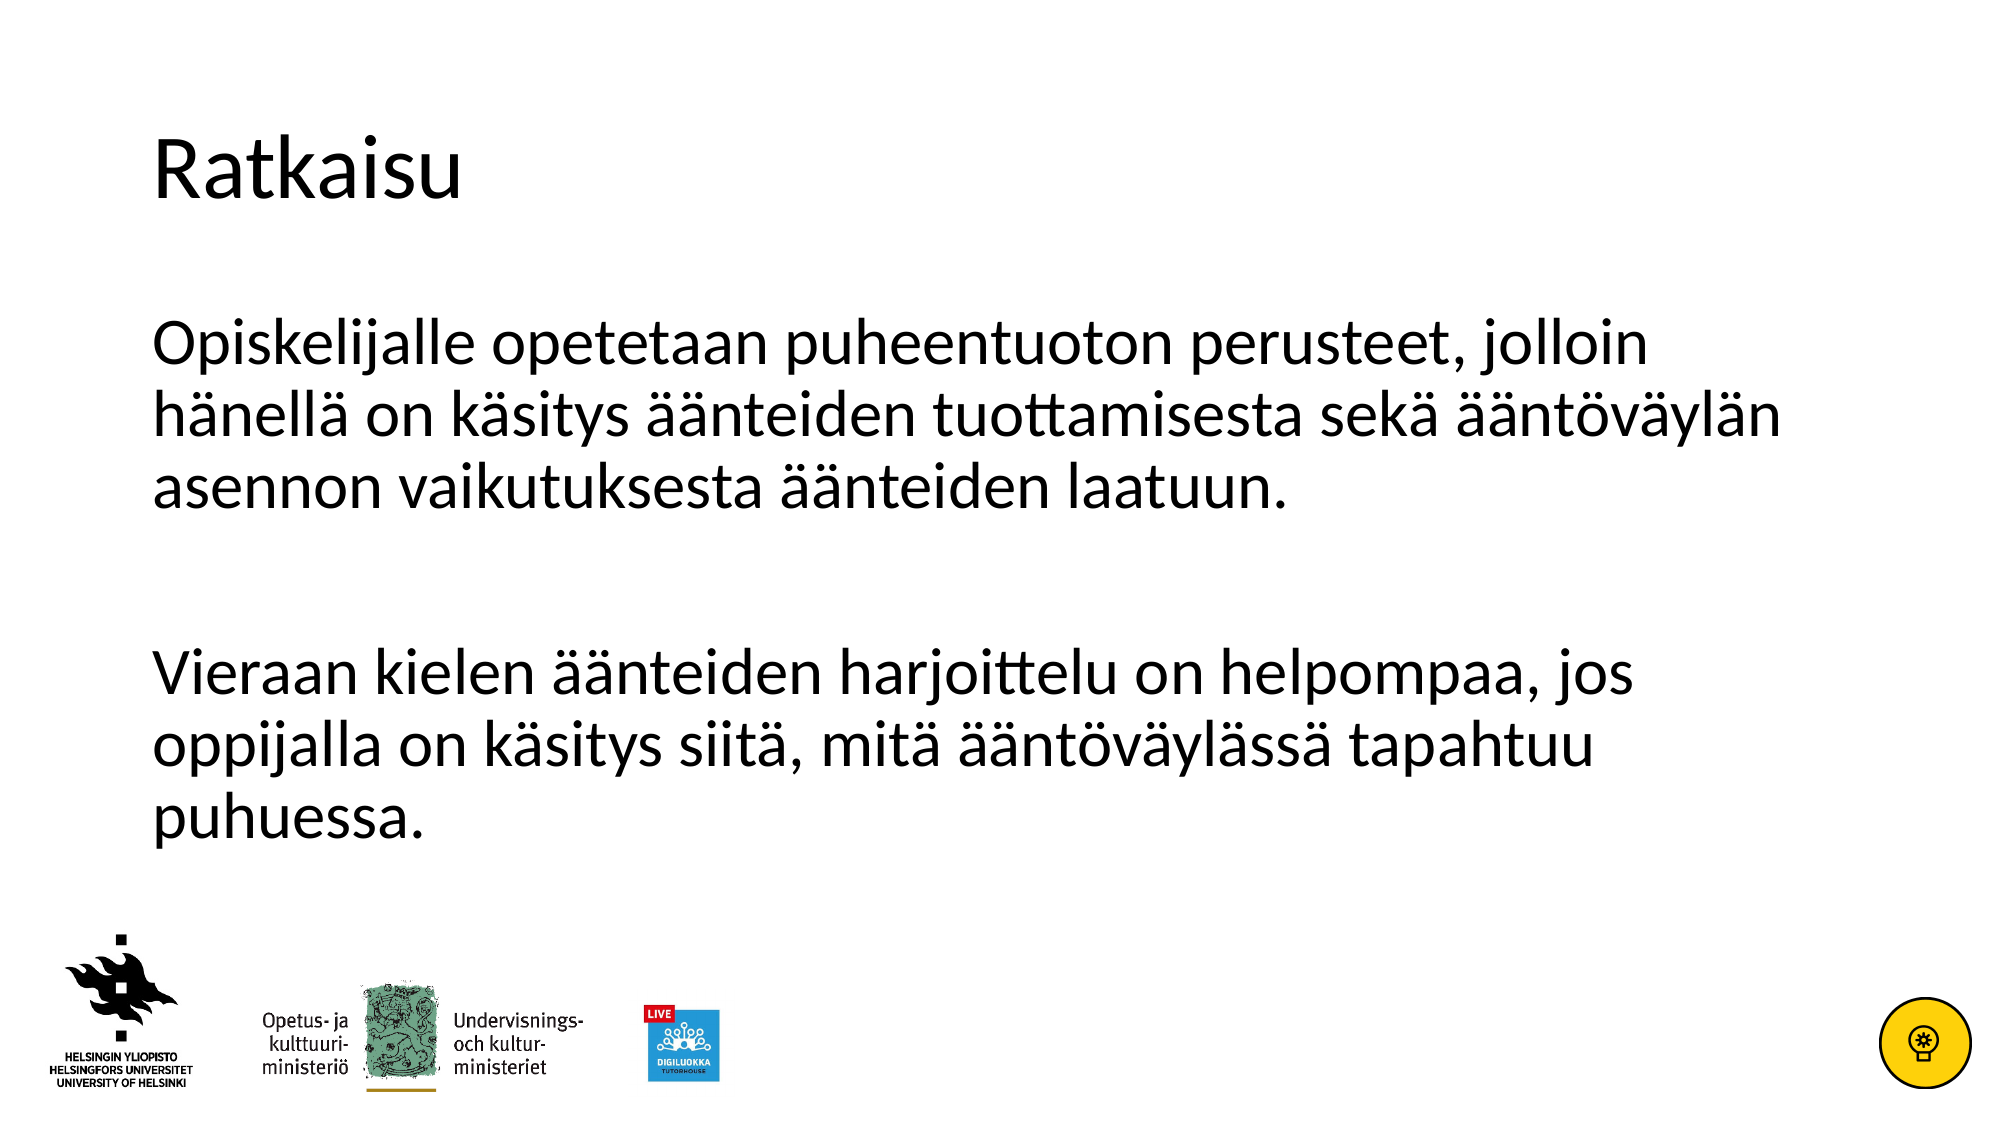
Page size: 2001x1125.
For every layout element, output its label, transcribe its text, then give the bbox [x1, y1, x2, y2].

title Ratkaisu [137, 59, 1863, 278]
picture [257, 1014, 588, 1097]
picture [1879, 997, 1972, 1089]
picture [39, 923, 203, 1097]
list Opiskelijalle opetetaan puheentuoton perusteet, jolloin hänellä on käsitys äänteiden tuottamisesta sekä ääntöväylän asennon vaikutuksesta äänteiden laatuun. Vieraan kielen äänteiden harjoittelu on helpompaa, jos oppijalla on käsitys siitä, mitä ääntöväylässä tapahtuu puhuessa. [137, 299, 1863, 1014]
picture [628, 1014, 735, 1097]
